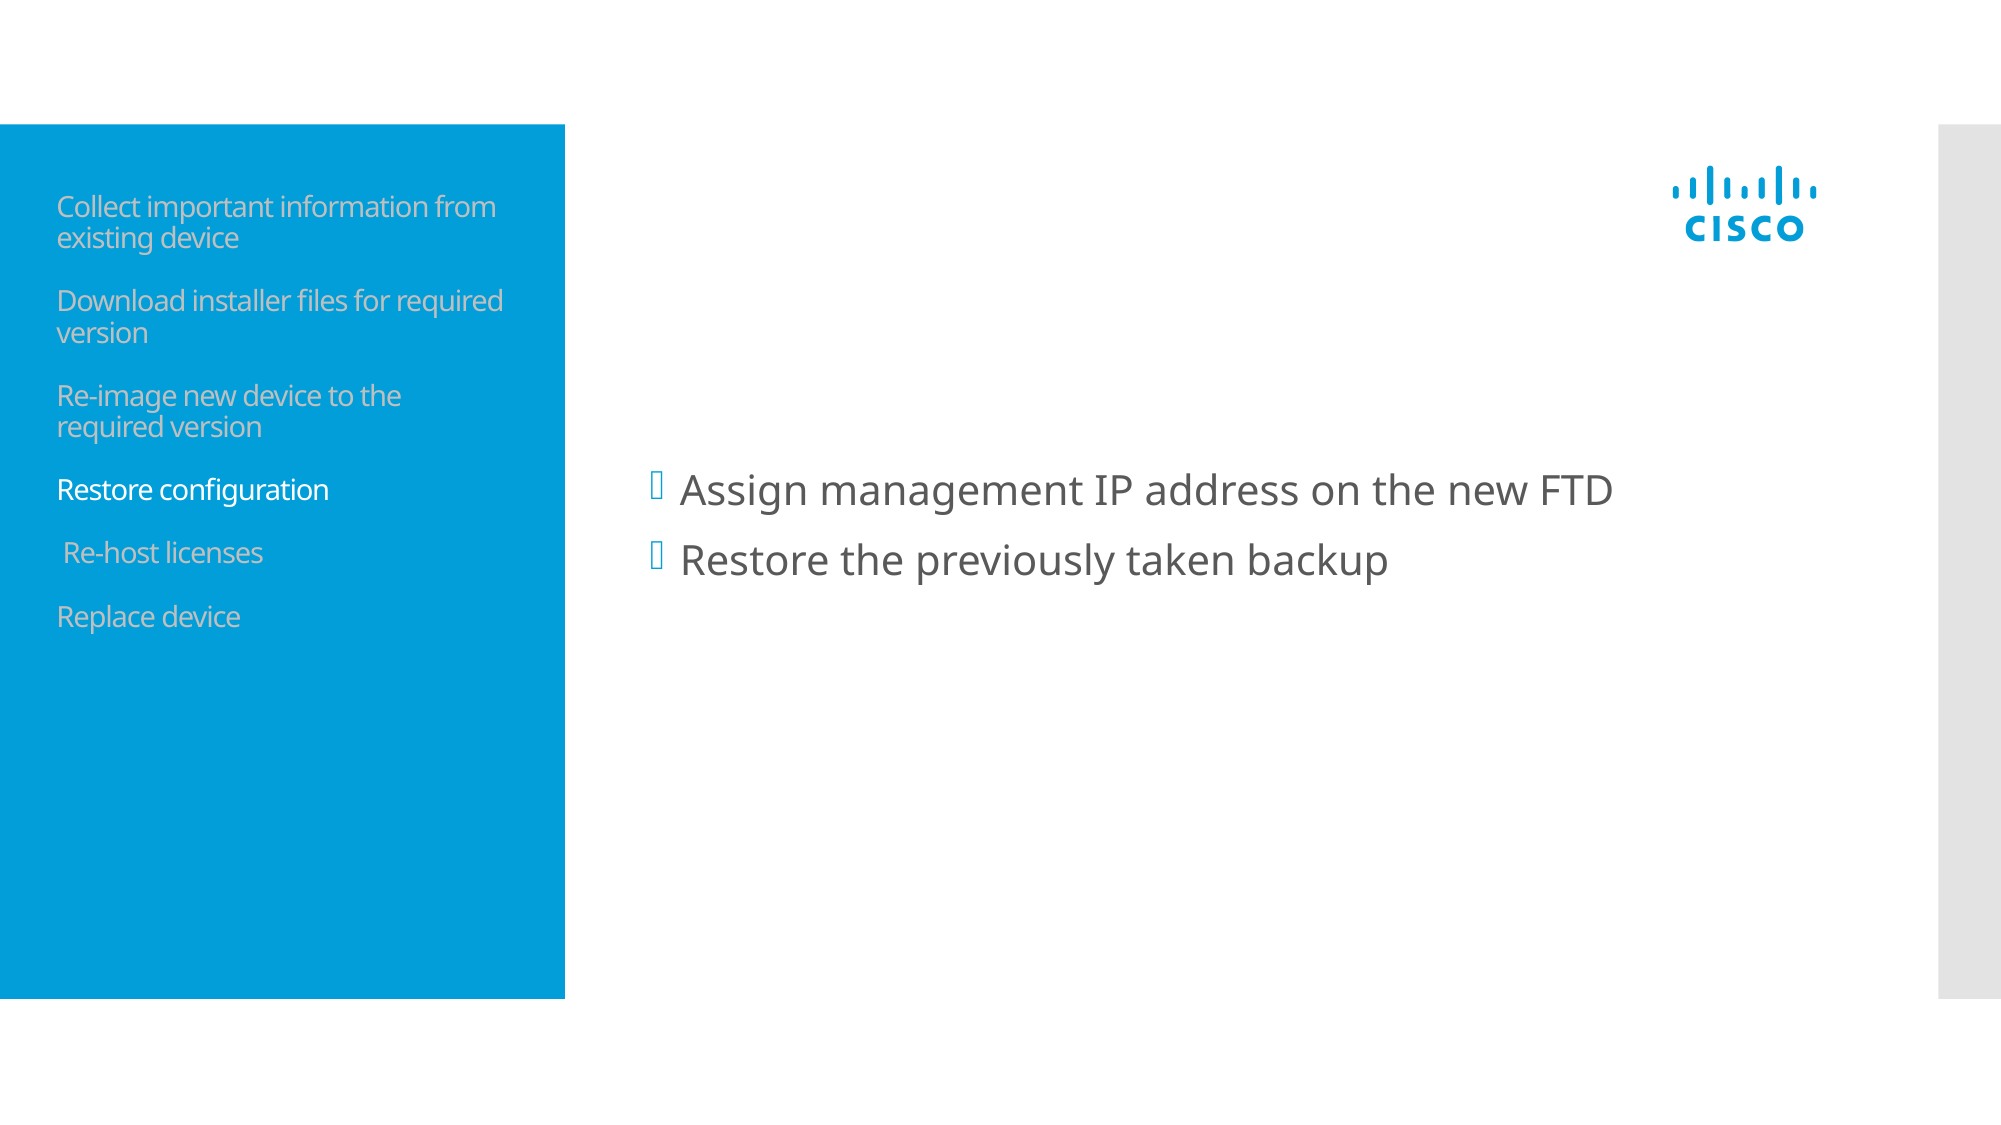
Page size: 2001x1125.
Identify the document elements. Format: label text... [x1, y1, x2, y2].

picture [1654, 141, 1835, 266]
title Collect important information from existing device Download installer files for required version Re-image new device to the required version Restore configuration Re-host licenses Replace device [41, 184, 525, 940]
list Assign management IP address on the new FTD Restore the previously taken backup [634, 141, 1835, 982]
